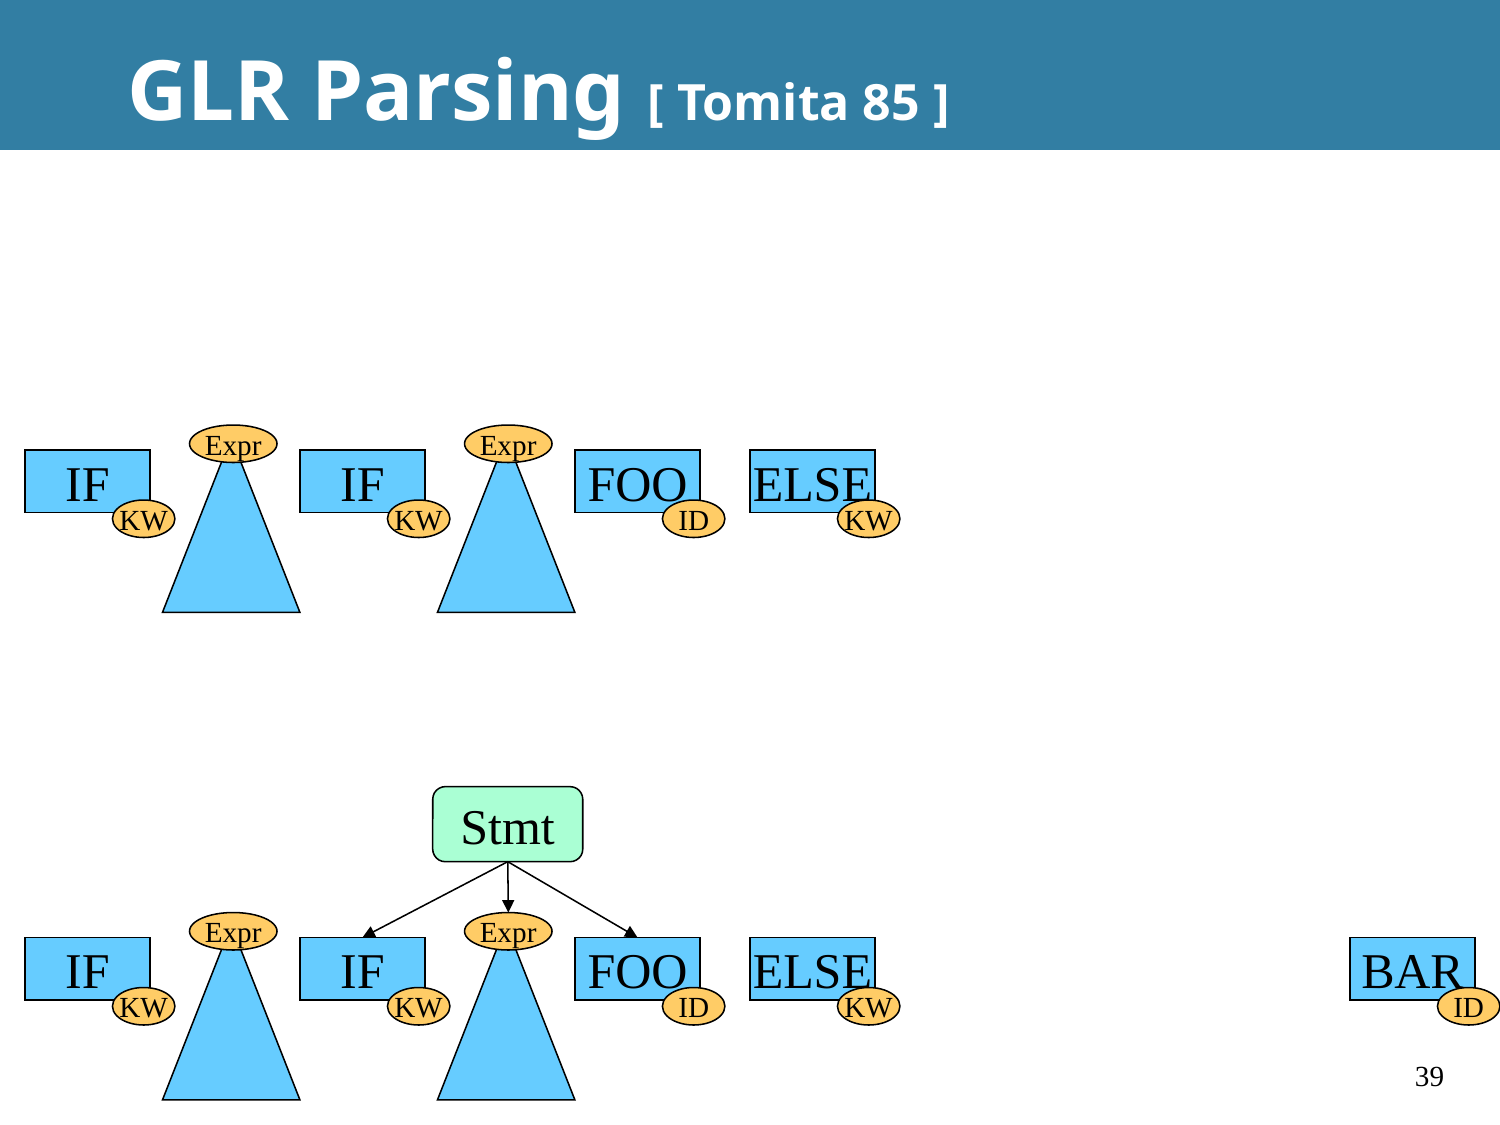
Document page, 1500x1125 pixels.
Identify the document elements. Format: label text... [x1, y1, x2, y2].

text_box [749, 937, 900, 1025]
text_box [24, 449, 162, 538]
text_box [507, 861, 638, 938]
title GLR Parsing [ Tomita 85 ] [112, 12, 1500, 163]
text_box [362, 861, 507, 938]
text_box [575, 449, 725, 538]
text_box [437, 938, 575, 1100]
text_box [24, 937, 162, 1025]
text_box Stmt [432, 786, 583, 861]
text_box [1349, 937, 1500, 1025]
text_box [749, 449, 900, 538]
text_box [299, 449, 437, 538]
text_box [437, 424, 575, 613]
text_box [162, 912, 300, 1100]
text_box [299, 937, 437, 1025]
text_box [575, 937, 725, 1025]
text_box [162, 424, 300, 613]
